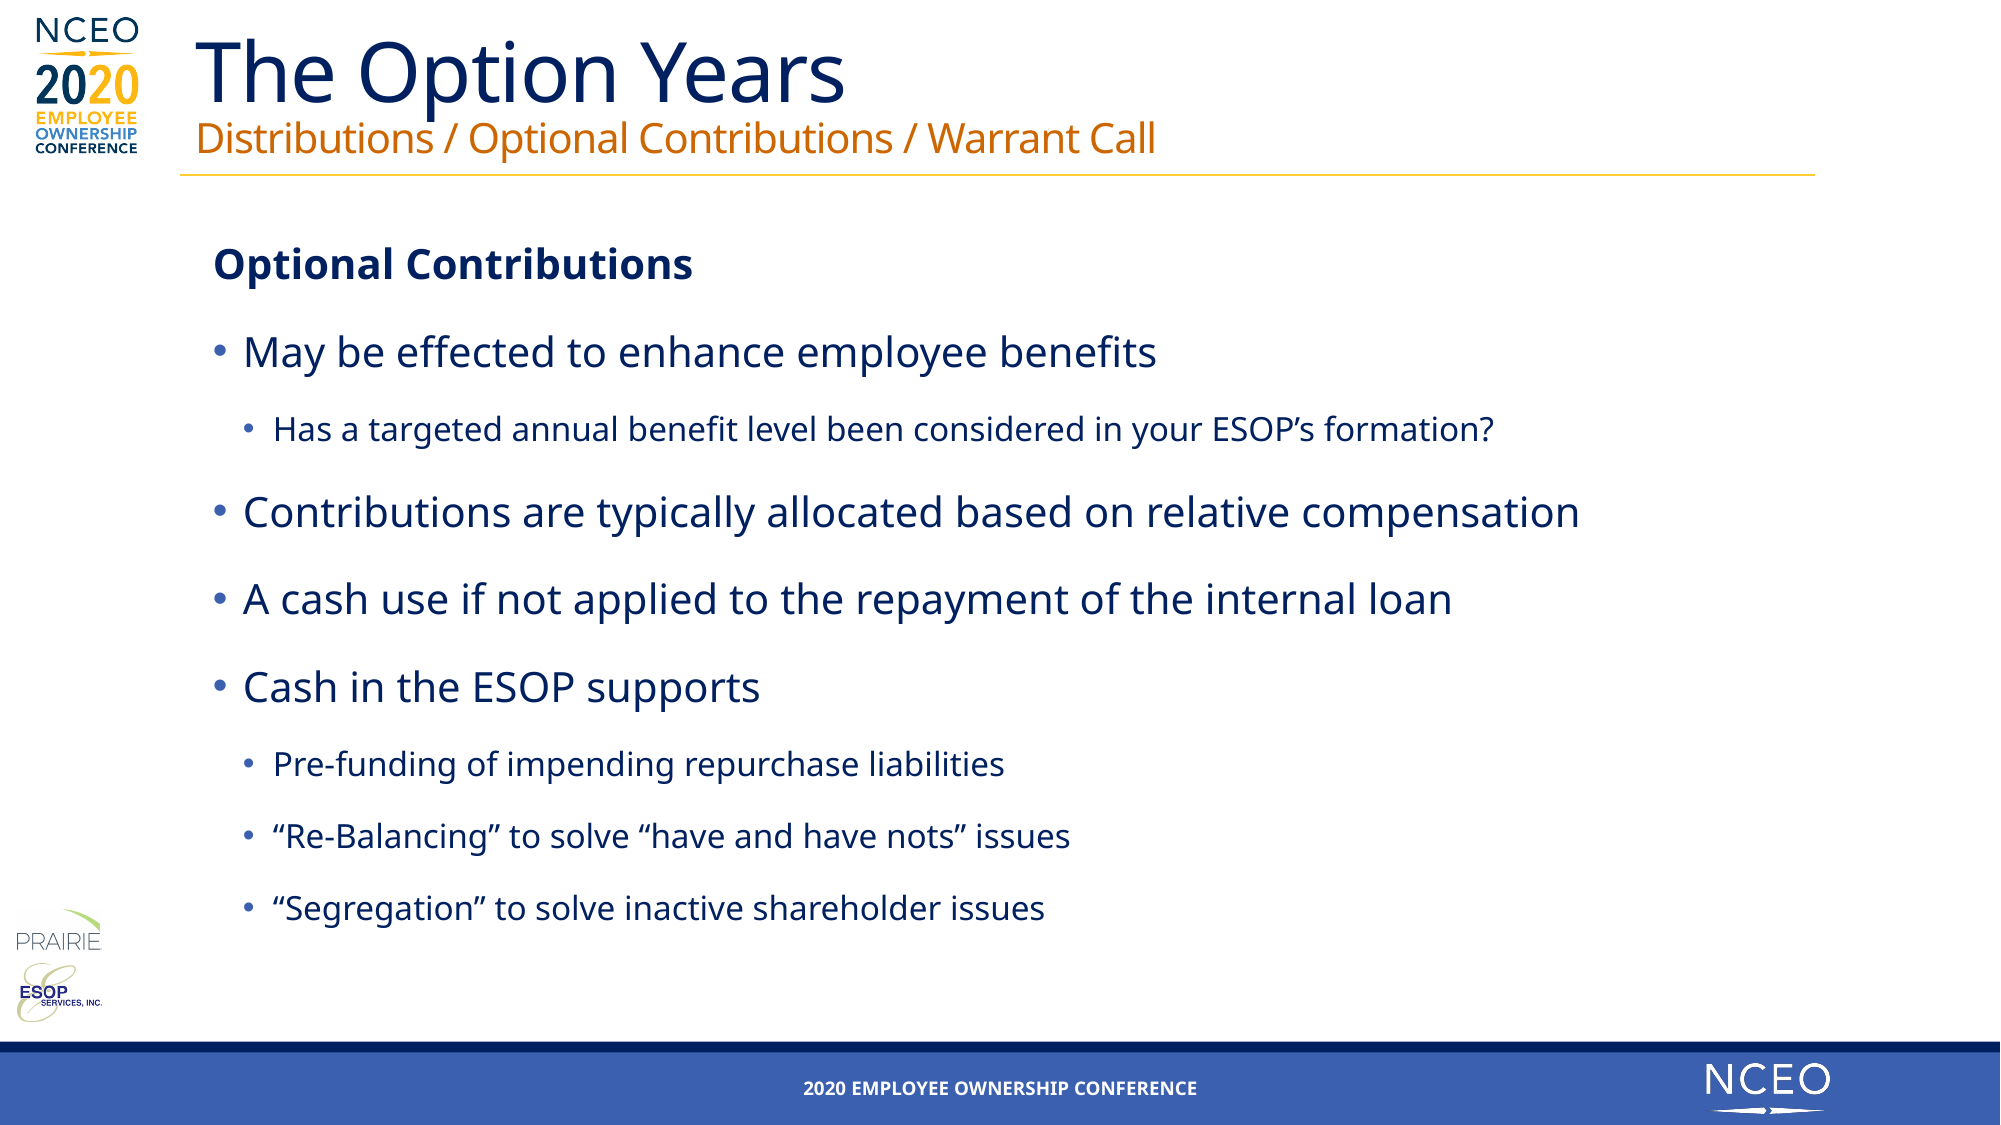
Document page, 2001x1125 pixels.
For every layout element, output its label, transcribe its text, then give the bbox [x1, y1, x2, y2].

footer 2020 Employee ownership Conference [604, 1059, 1396, 1120]
picture [1706, 1063, 1830, 1114]
picture [17, 963, 102, 1022]
list Optional Contributions May be effected to enhance employee benefits Has a targeted annual benefit level been considered in your ESOP’s formation? Contributions are typically allocated based on relative compensation A cash use if not applied to the repayment of the internal loan Cash in the ESOP supports Pre-funding of impending repurchase liabilities “Re-Balancing” to solve “have and have nots” issues “Segregation” to solve inactive shareholder issues [180, 205, 1830, 1016]
picture [35, 17, 140, 155]
title The Option Years Distributions / Optional Contributions / Warrant Call [180, 13, 1830, 170]
picture [17, 909, 102, 952]
